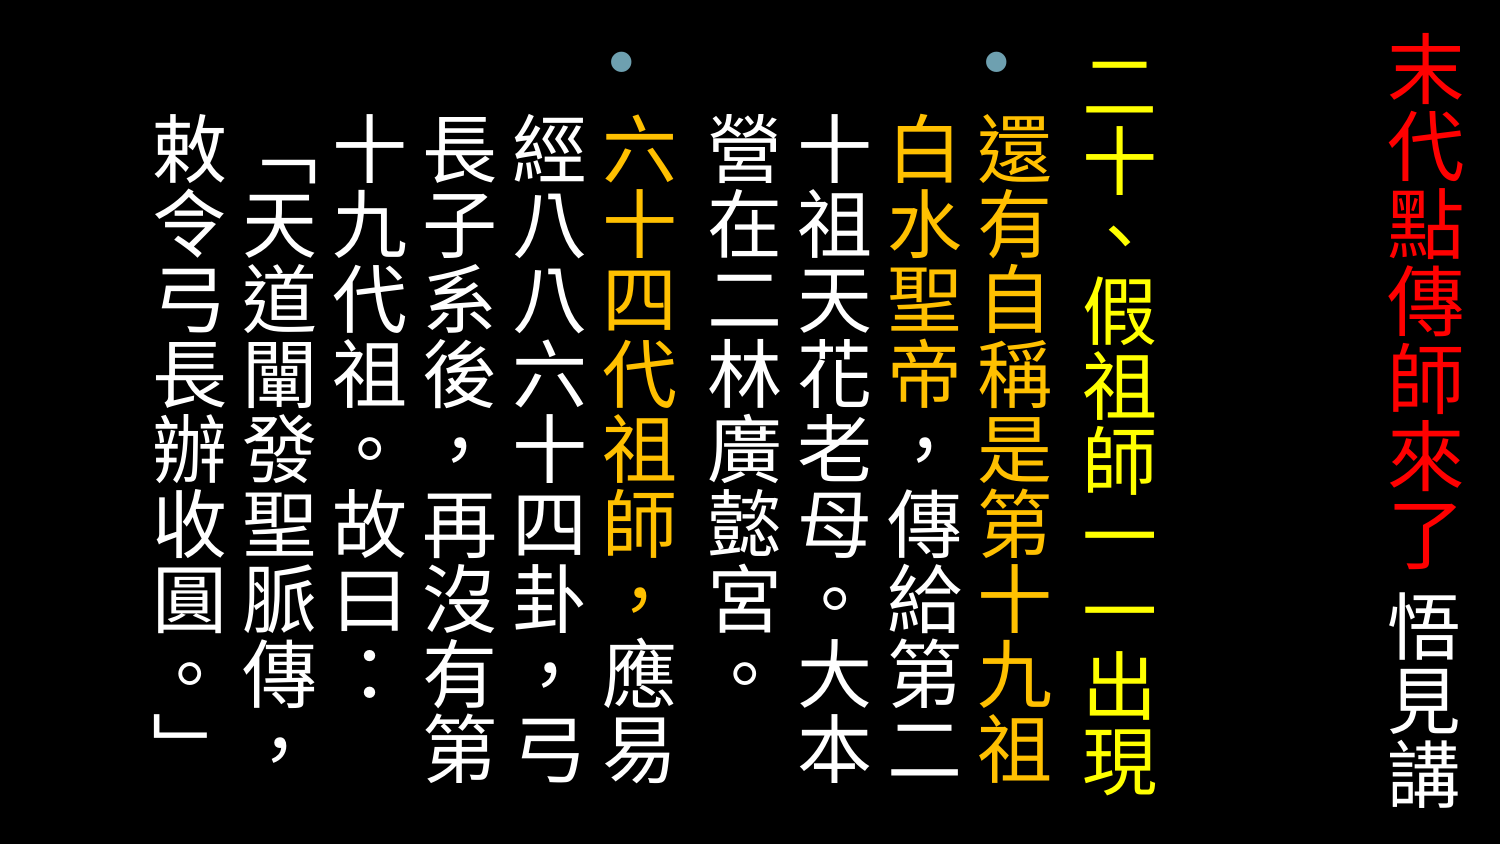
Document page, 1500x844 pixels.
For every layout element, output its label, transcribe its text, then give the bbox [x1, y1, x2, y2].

title 末代點傳師來了 悟見講 [1364, 21, 1483, 820]
list 二十、假祖師一一出現 還有自稱是第十九祖白水聖帝，傳給第二十祖天花老母。大本營在二林廣懿宮。 六十四代祖師，應易經八八六十四卦，弓長子系後，再沒有第十九代祖。故曰：「天道闡發聖脈傳，敕令弓長辦收圓。」 [29, 27, 1365, 820]
